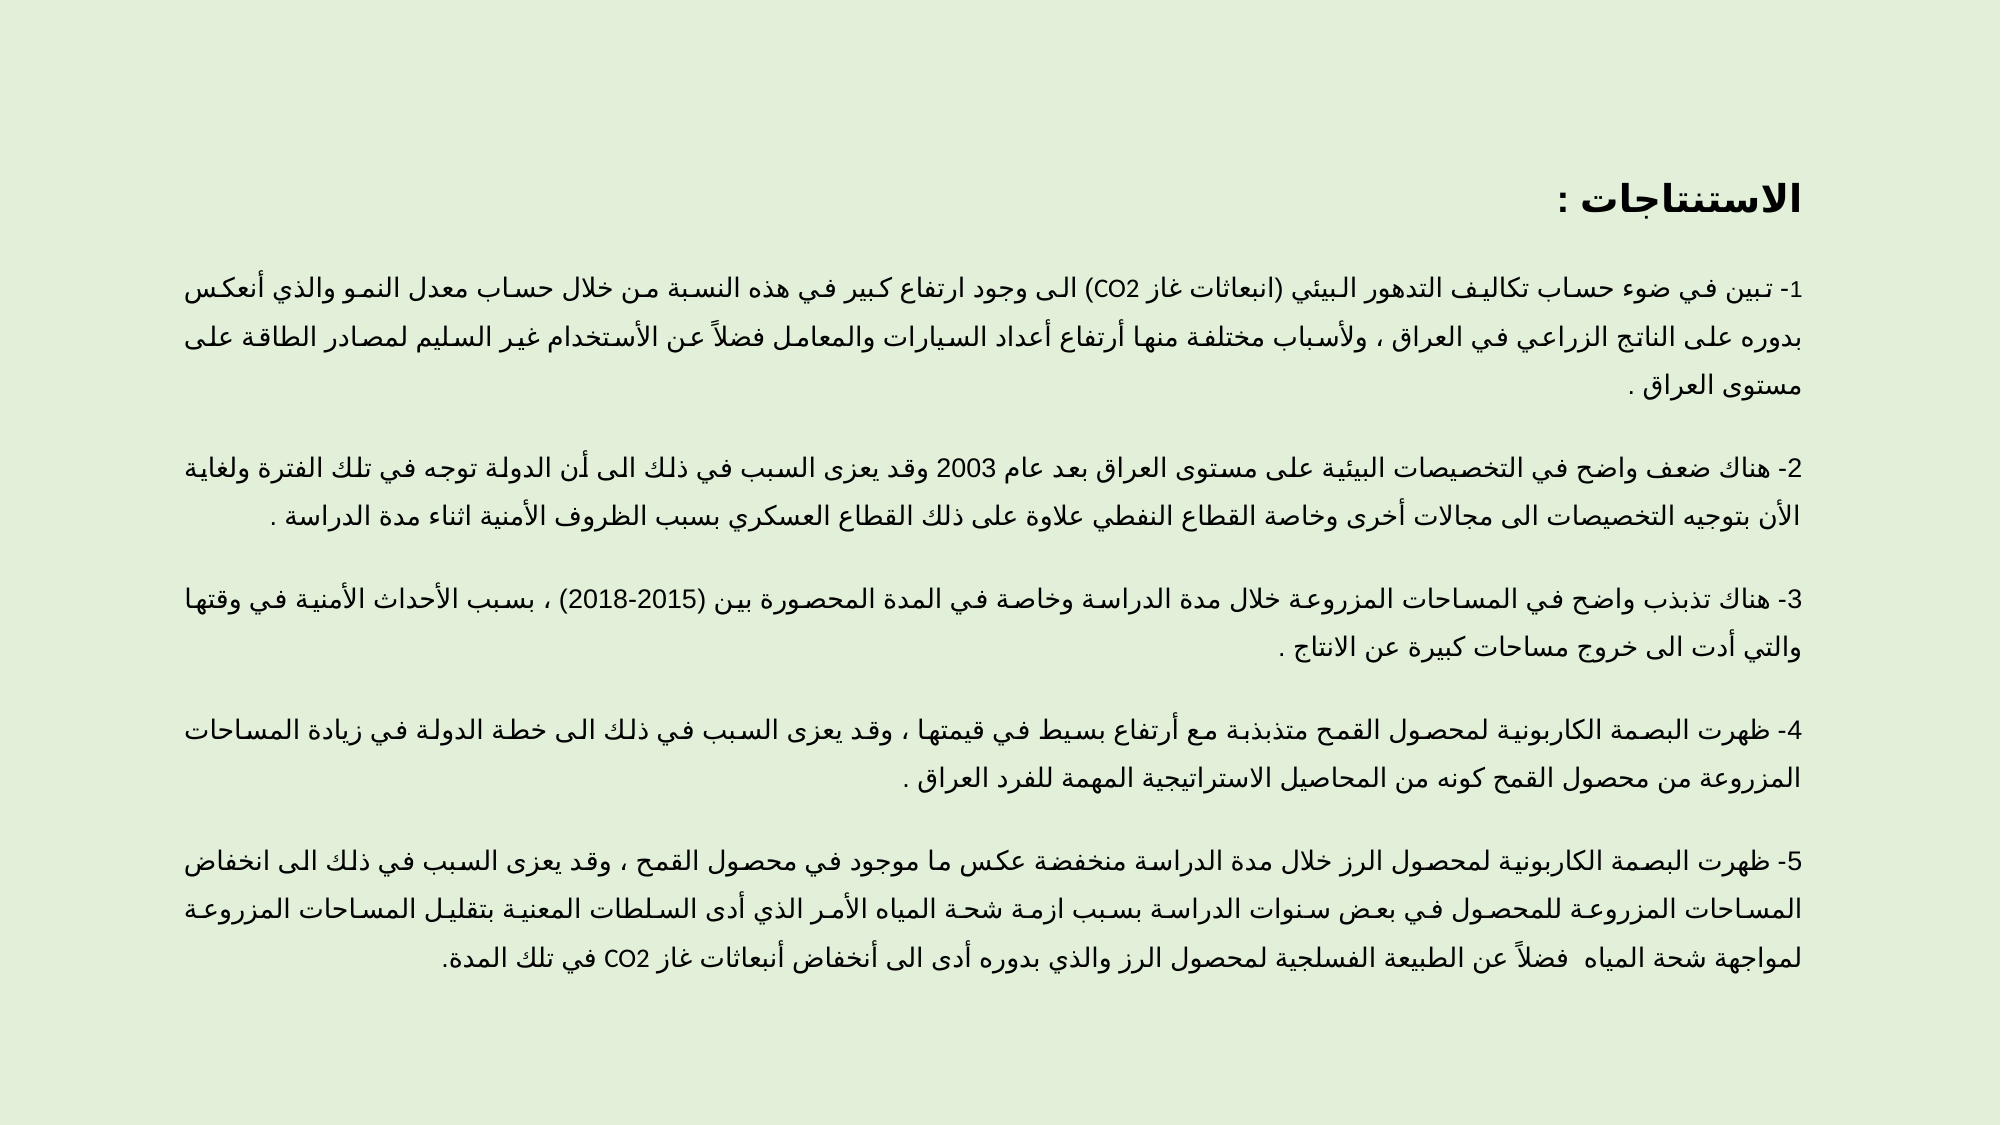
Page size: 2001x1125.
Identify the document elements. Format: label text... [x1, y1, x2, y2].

list الاستنتاجات : 1- تبين في ضوء حساب تكاليف التدهور البيئي (انبعاثات غاز CO2) الى وجود ارتفاع كبير في هذه النسبة من خلال حساب معدل النمو والذي أنعكس بدوره على الناتج الزراعي في العراق ، ولأسباب مختلفة منها أرتفاع أعداد السيارات والمعامل فضلاً عن الأستخدام غير السليم لمصادر الطاقة على مستوى العراق . 2- هناك ضعف واضح في التخصيصات البيئية على مستوى العراق بعد عام 2003 وقد يعزى السبب في ذلك الى أن الدولة توجه في تلك الفترة ولغاية الأن بتوجيه التخصيصات الى مجالات أخرى وخاصة القطاع النفطي علاوة على ذلك القطاع العسكري بسبب الظروف الأمنية اثناء مدة الدراسة . 3- هناك تذبذب واضح في المساحات المزروعة خلال مدة الدراسة وخاصة في المدة المحصورة بين (2015-2018) ، بسبب الأحداث الأمنية في وقتها والتي أدت الى خروج مساحات كبيرة عن الانتاج . 4- ظهرت البصمة الكاربونية لمحصول القمح متذبذبة مع أرتفاع بسيط في قيمتها ، وقد يعزى السبب في ذلك الى خطة الدولة في زيادة المساحات المزروعة من محصول القمح كونه من المحاصيل الاستراتيجية المهمة للفرد العراق . 5- ظهرت البصمة الكاربونية لمحصول الرز خلال مدة الدراسة منخفضة عكس ما موجود في محصول القمح ، وقد يعزى السبب في ذلك الى انخفاض المساحات المزروعة للمحصول في بعض سنوات الدراسة بسبب ازمة شحة المياه الأمر الذي أدى السلطات المعنية بتقليل المساحات المزروعة لمواجهة شحة المياه فضلاً عن الطبيعة الفسلجية لمحصول الرز والذي بدوره أدى الى أنخفاض أنبعاثات غاز CO2 في تلك المدة. [169, 143, 1818, 997]
